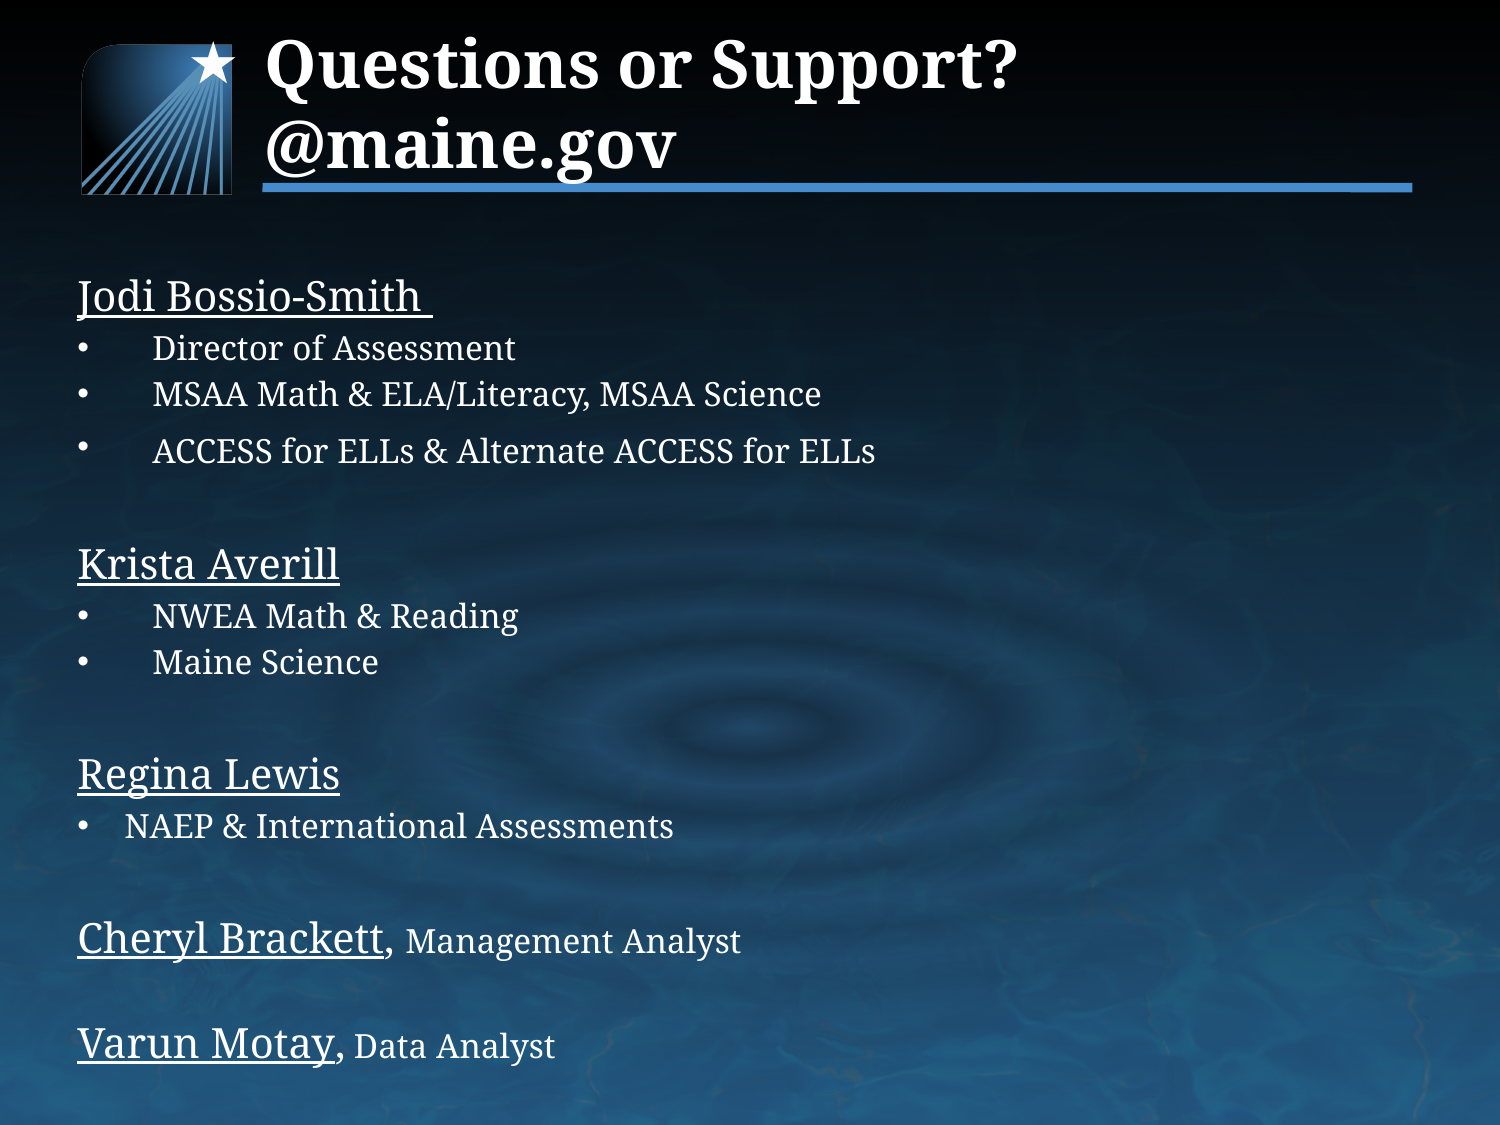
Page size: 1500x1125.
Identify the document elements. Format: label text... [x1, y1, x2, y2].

title Questions or Support? @maine.gov [249, 2, 1425, 190]
picture [0, 0, 1500, 1125]
list Jodi Bossio-Smith Director of Assessment MSAA Math & ELA/Literacy, MSAA Science ACCESS for ELLs & Alternate ACCESS for ELLs Krista Averill NWEA Math & Reading Maine Science Regina Lewis NAEP & International Assessments Cheryl Brackett, Management Analyst Varun Motay, Data Analyst [62, 262, 1499, 1107]
